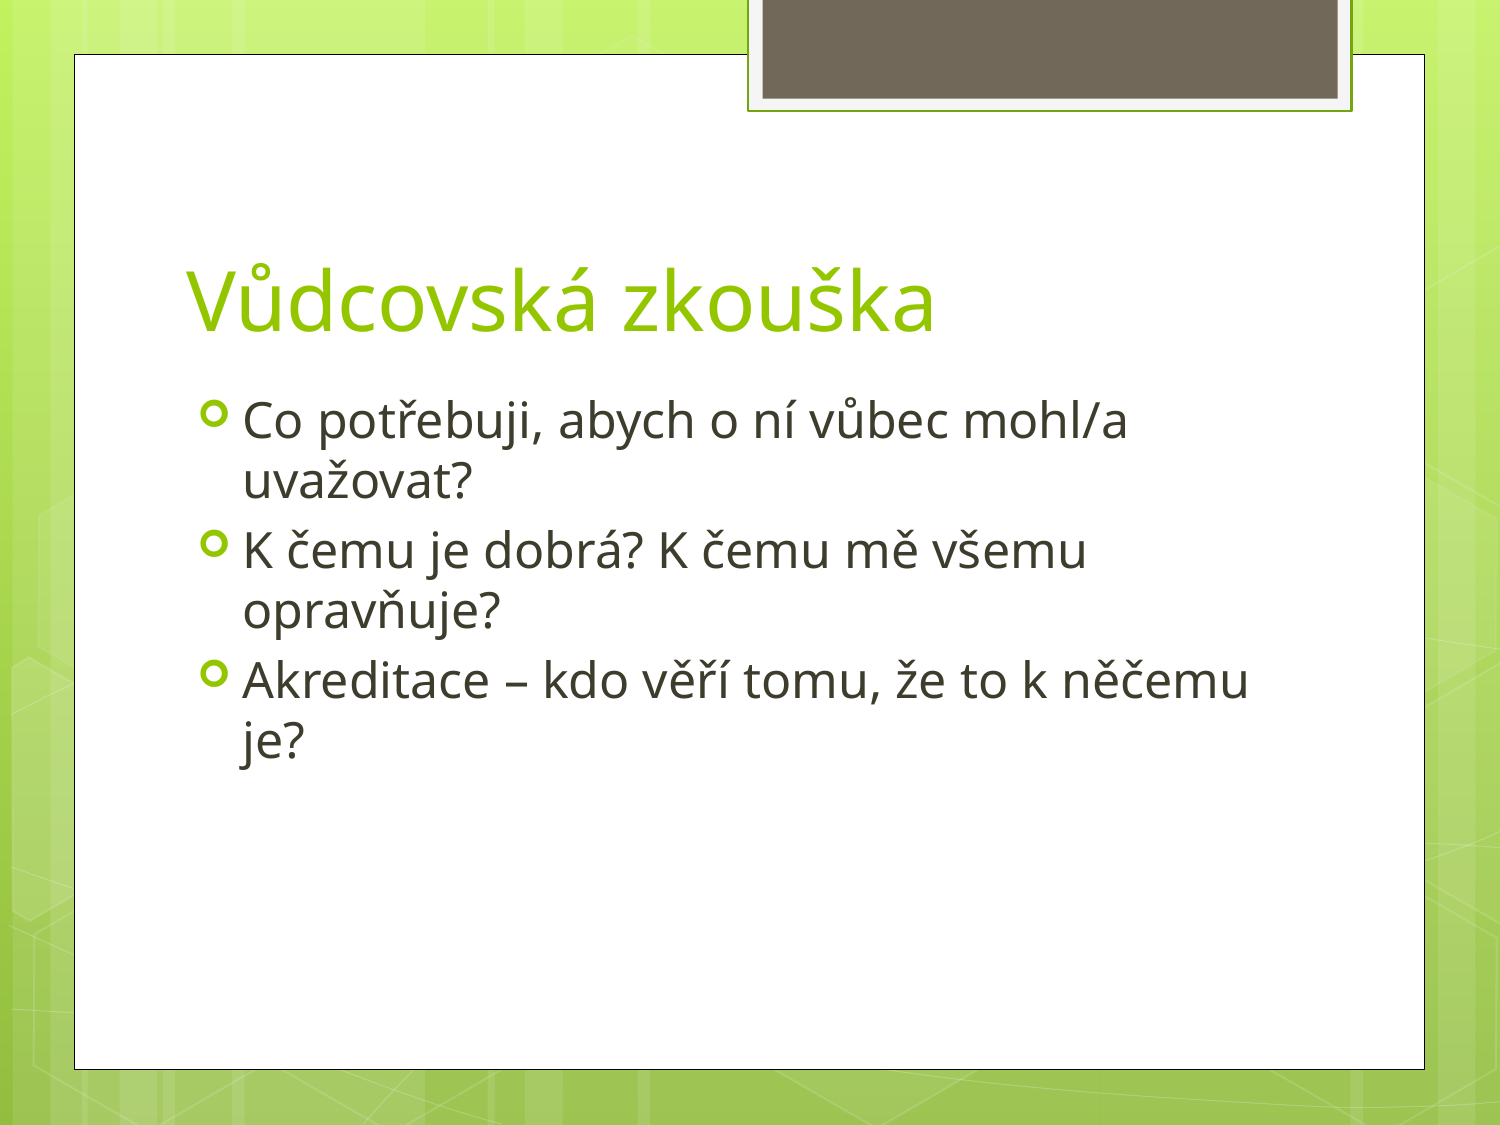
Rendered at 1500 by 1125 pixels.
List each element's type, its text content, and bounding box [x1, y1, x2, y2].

title Vůdcovská zkouška [171, 168, 1324, 357]
list Co potřebuji, abych o ní vůbec mohl/a uvažovat? K čemu je dobrá? K čemu mě všemu opravňuje? Akreditace – kdo věří tomu, že to k něčemu je? [171, 381, 1283, 957]
